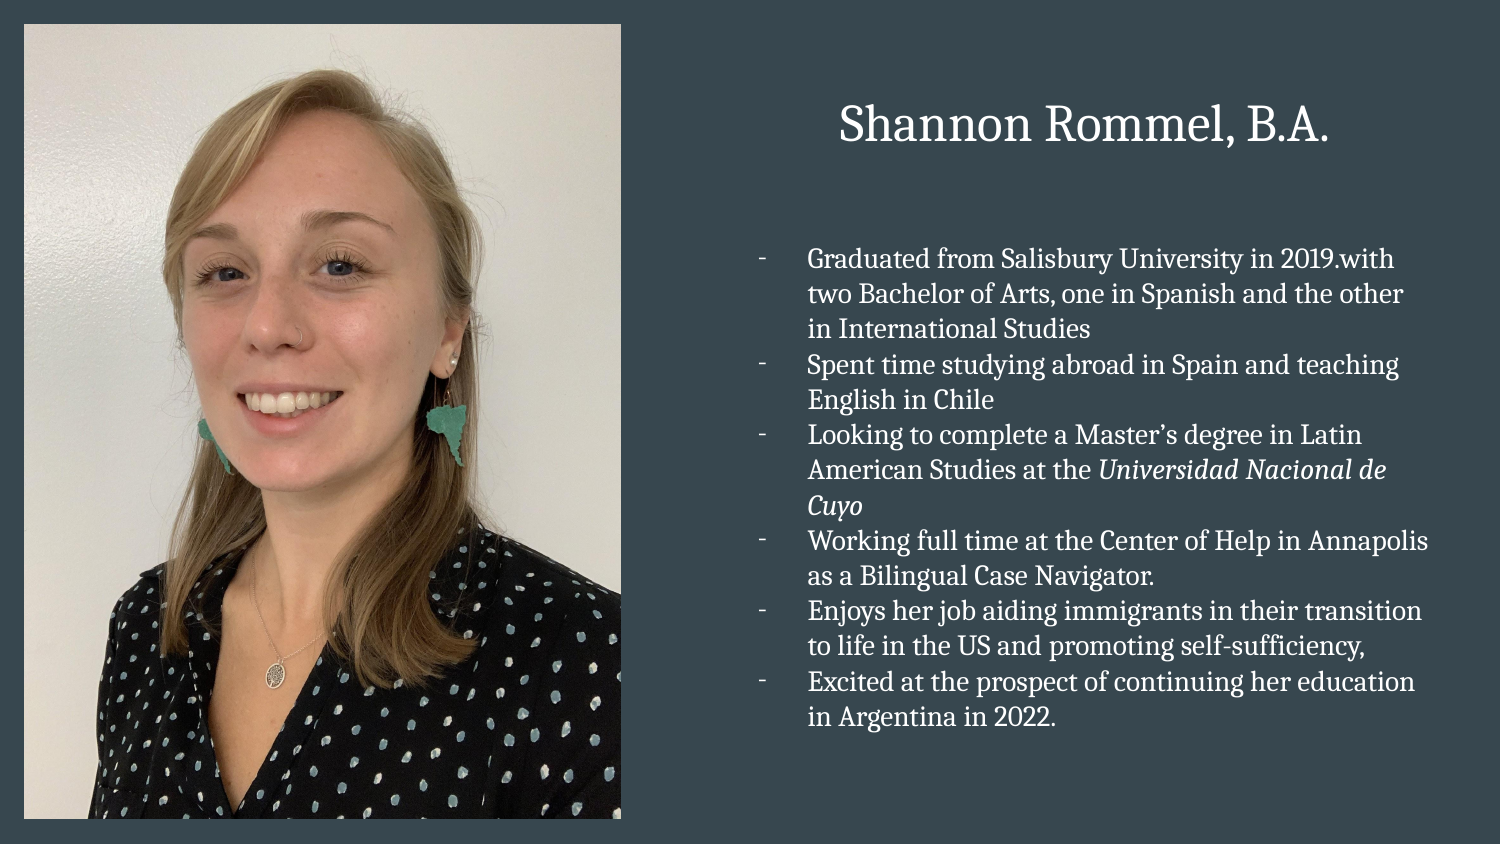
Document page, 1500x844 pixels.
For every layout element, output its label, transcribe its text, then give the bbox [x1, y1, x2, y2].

list Graduated from Salisbury University in 2019.with two Bachelor of Arts, one in Spanish and the other in International Studies Spent time studying abroad in Spain and teaching English in Chile Looking to complete a Master’s degree in Latin American Studies at the Universidad Nacional de Cuyo Working full time at the Center of Help in Annapolis as a Bilingual Case Navigator. Enjoys her job aiding immigrants in their transition to life in the US and promoting self-sufficiency, Excited at the prospect of continuing her education in Argentina in 2022. [722, 189, 1449, 750]
title Shannon Rommel, B.A. [722, 72, 1449, 167]
picture [24, 24, 621, 819]
